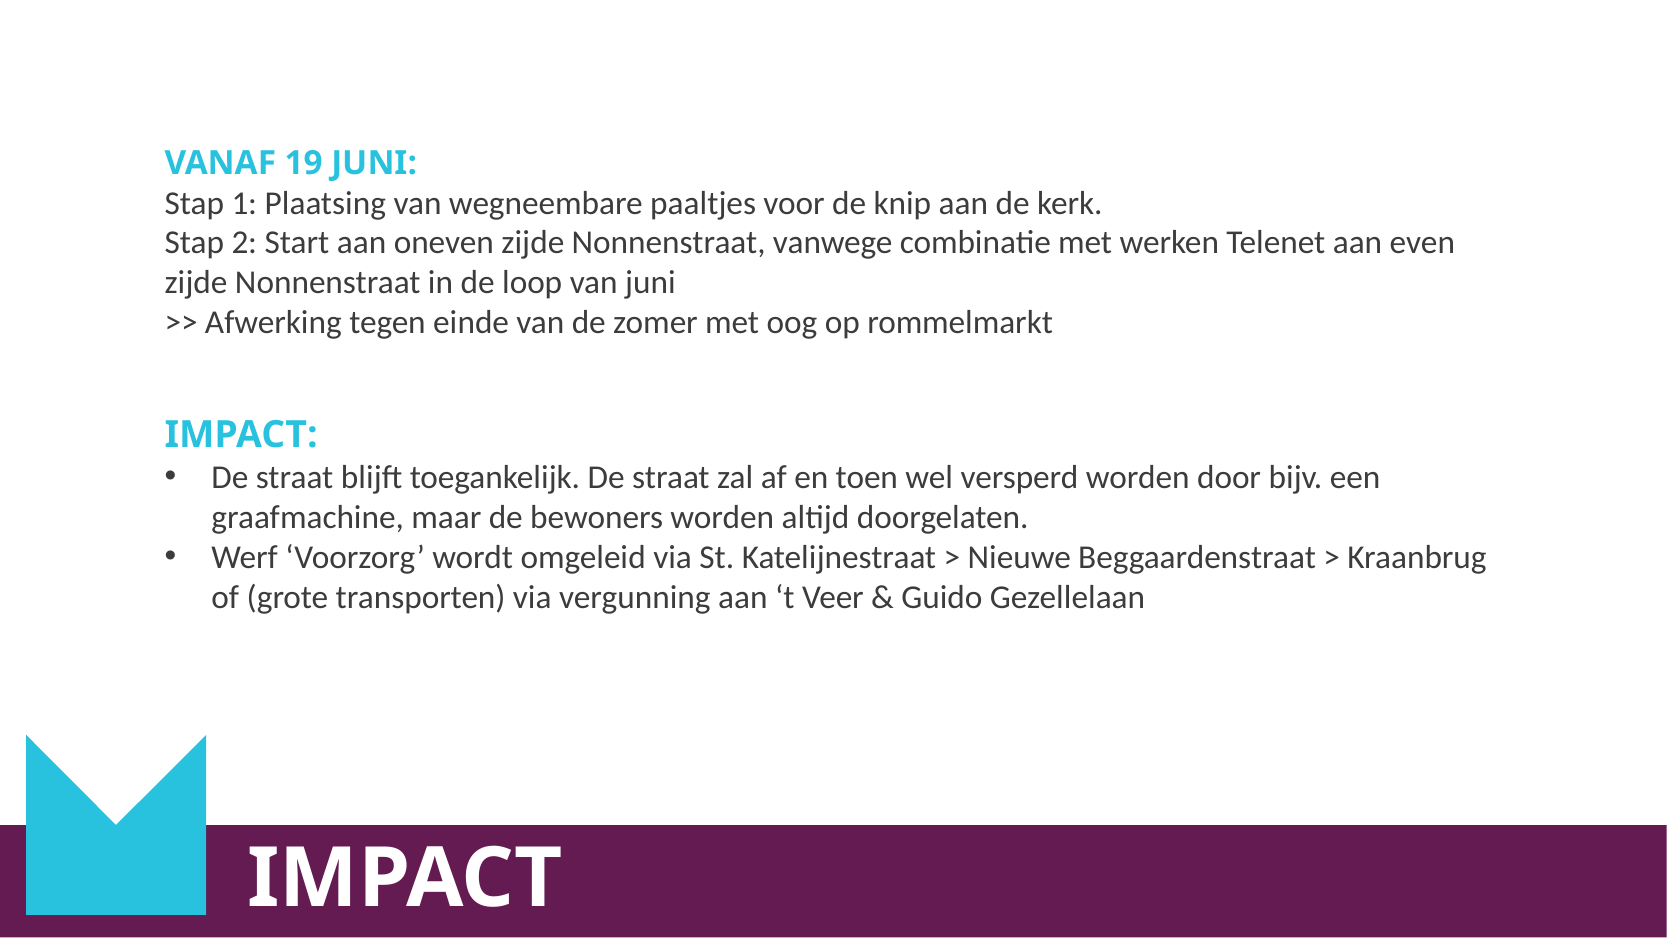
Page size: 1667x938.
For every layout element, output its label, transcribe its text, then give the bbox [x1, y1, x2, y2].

text_box Vanaf 19 juni: Stap 1: Plaatsing van wegneembare paaltjes voor de knip aan de kerk. Stap 2: Start aan oneven zijde Nonnenstraat, vanwege combinatie met werken Telenet aan even zijde Nonnenstraat in de loop van juni >> Afwerking tegen einde van de zomer met oog op rommelmarkt Impact: De straat blijft toegankelijk. De straat zal af en toen wel versperd worden door bijv. een graafmachine, maar de bewoners worden altijd doorgelaten. Werf ‘Voorzorg’ wordt omgeleid via St. Katelijnestraat > Nieuwe Beggaardenstraat > Kraanbrug of (grote transporten) via vergunning aan ‘t Veer & Guido Gezellelaan [149, 133, 1517, 623]
title impact [232, 825, 1641, 938]
